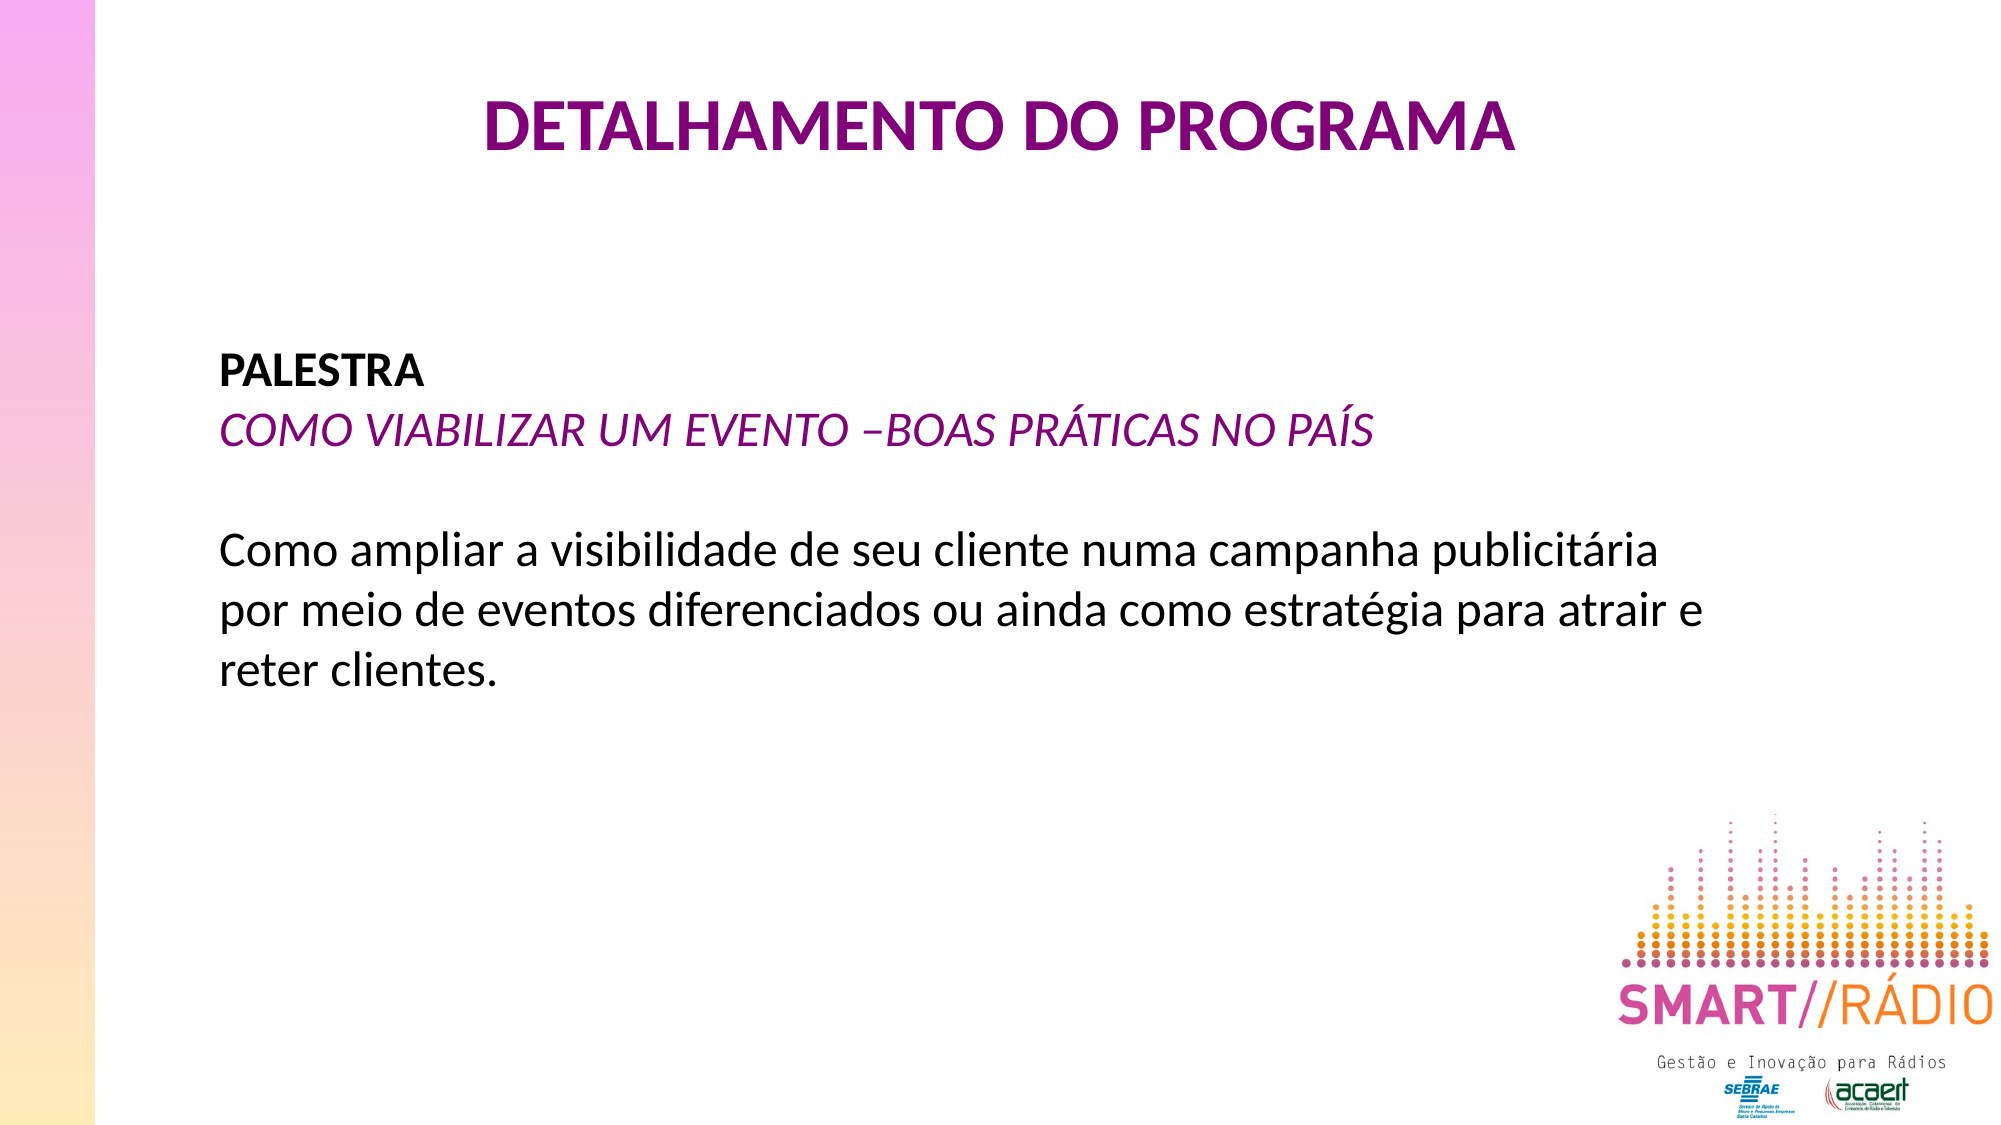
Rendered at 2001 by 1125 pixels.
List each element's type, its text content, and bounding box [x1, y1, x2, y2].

picture [1611, 810, 2000, 1125]
text_box DETALHAMENTO DO PROGRAMA [468, 68, 1532, 173]
text_box PALESTRA COMO VIABILIZAR UM EVENTO –BOAS PRÁTICAS NO PAÍS Como ampliar a visibilidade de seu cliente numa campanha publicitária por meio de eventos diferenciados ou ainda como estratégia para atrair e reter clientes. [204, 329, 1756, 704]
